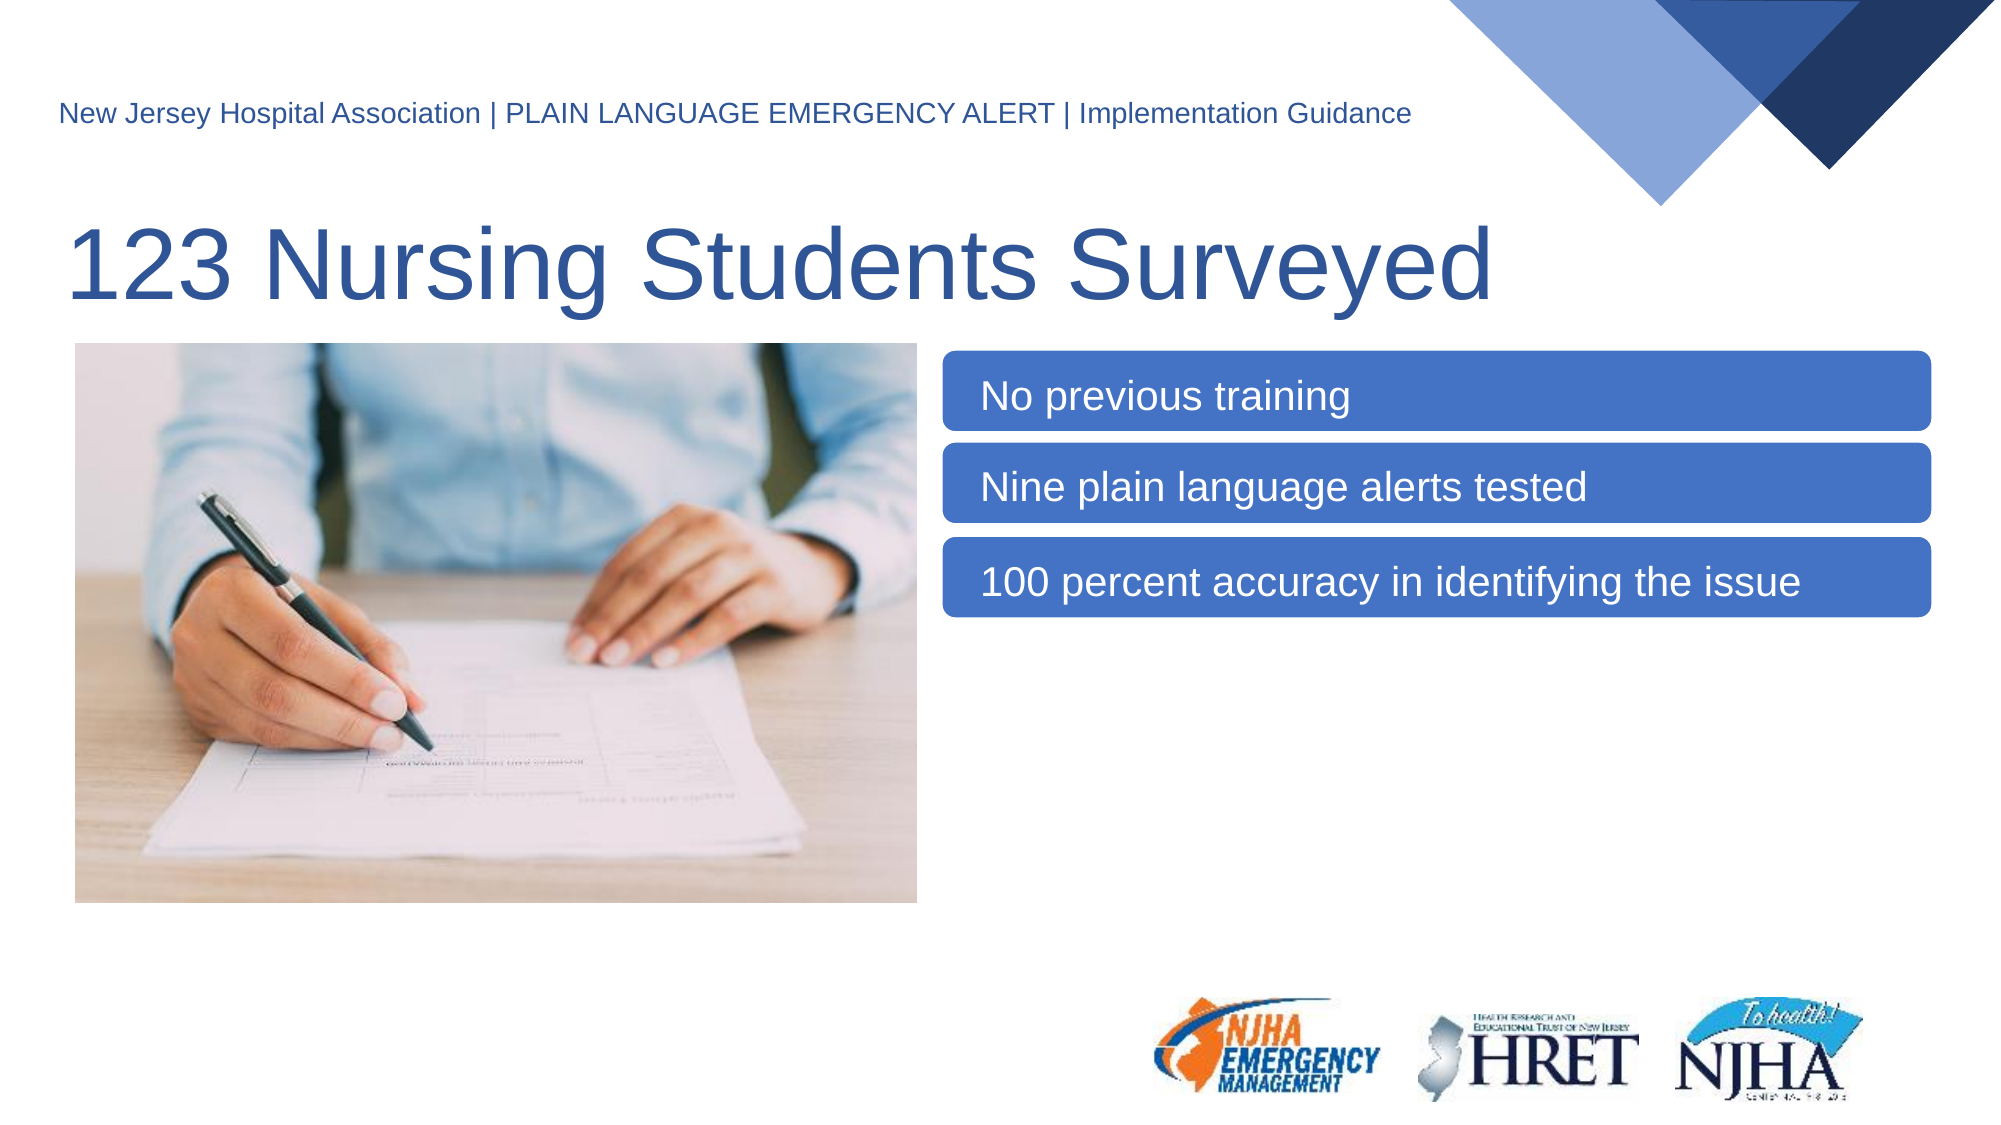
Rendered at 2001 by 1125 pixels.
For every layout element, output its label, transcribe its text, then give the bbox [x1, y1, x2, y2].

picture [1153, 997, 1382, 1094]
title 123 Nursing Students Surveyed [50, 204, 1863, 330]
picture [1675, 997, 1863, 1102]
picture [1418, 1014, 1639, 1102]
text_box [941, 343, 1933, 623]
picture [75, 343, 917, 903]
